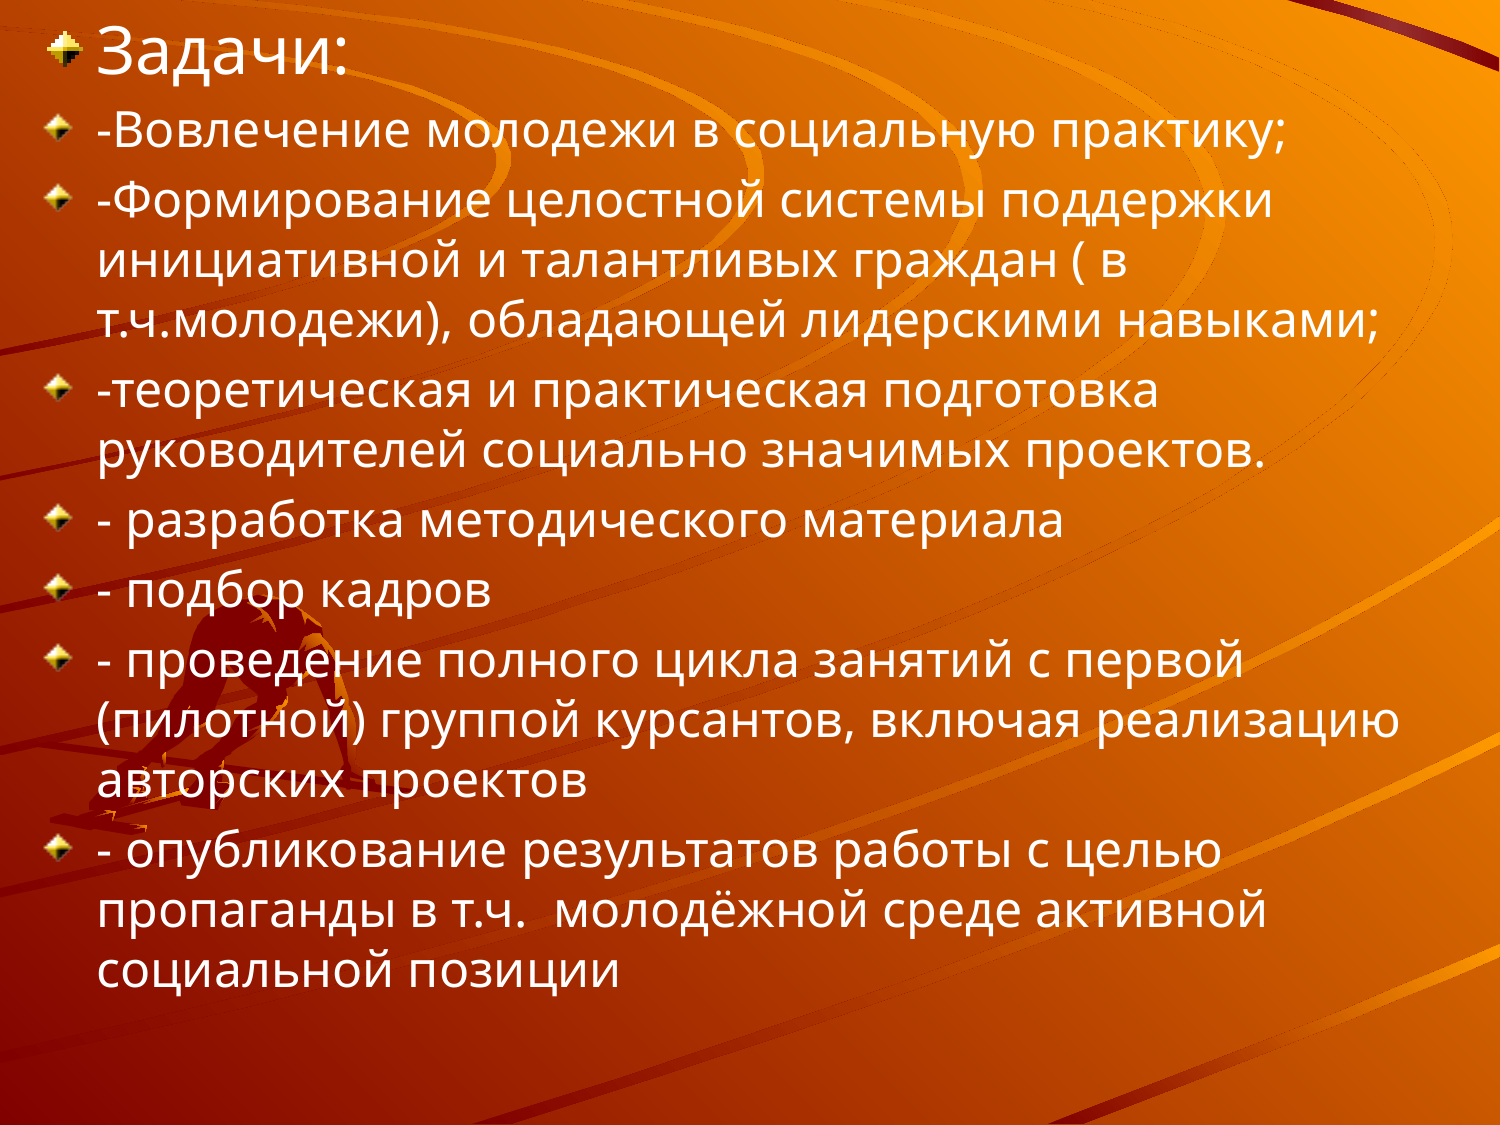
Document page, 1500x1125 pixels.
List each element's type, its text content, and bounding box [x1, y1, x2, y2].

picture [39, 109, 76, 145]
list Задачи: -Вовлечение молодежи в социальную практику; -Формирование целостной системы поддержки инициативной и талантливых граждан ( в т.ч.молодежи), обладающей лидерскими навыками; -теоретическая и практическая подготовка руководителей социально значимых проектов. - разработка методического материала - подбор кадров - проведение полного цикла занятий с первой (пилотной) группой курсантов, включая реализацию авторских проектов - опубликование результатов работы с целью пропаганды в т.ч. молодёжной среде активной социальной позиции [24, 0, 1476, 1006]
picture [39, 639, 76, 675]
picture [39, 24, 87, 71]
picture [39, 569, 76, 605]
picture [39, 829, 76, 865]
picture [39, 179, 76, 215]
picture [39, 369, 76, 405]
picture [39, 499, 76, 535]
